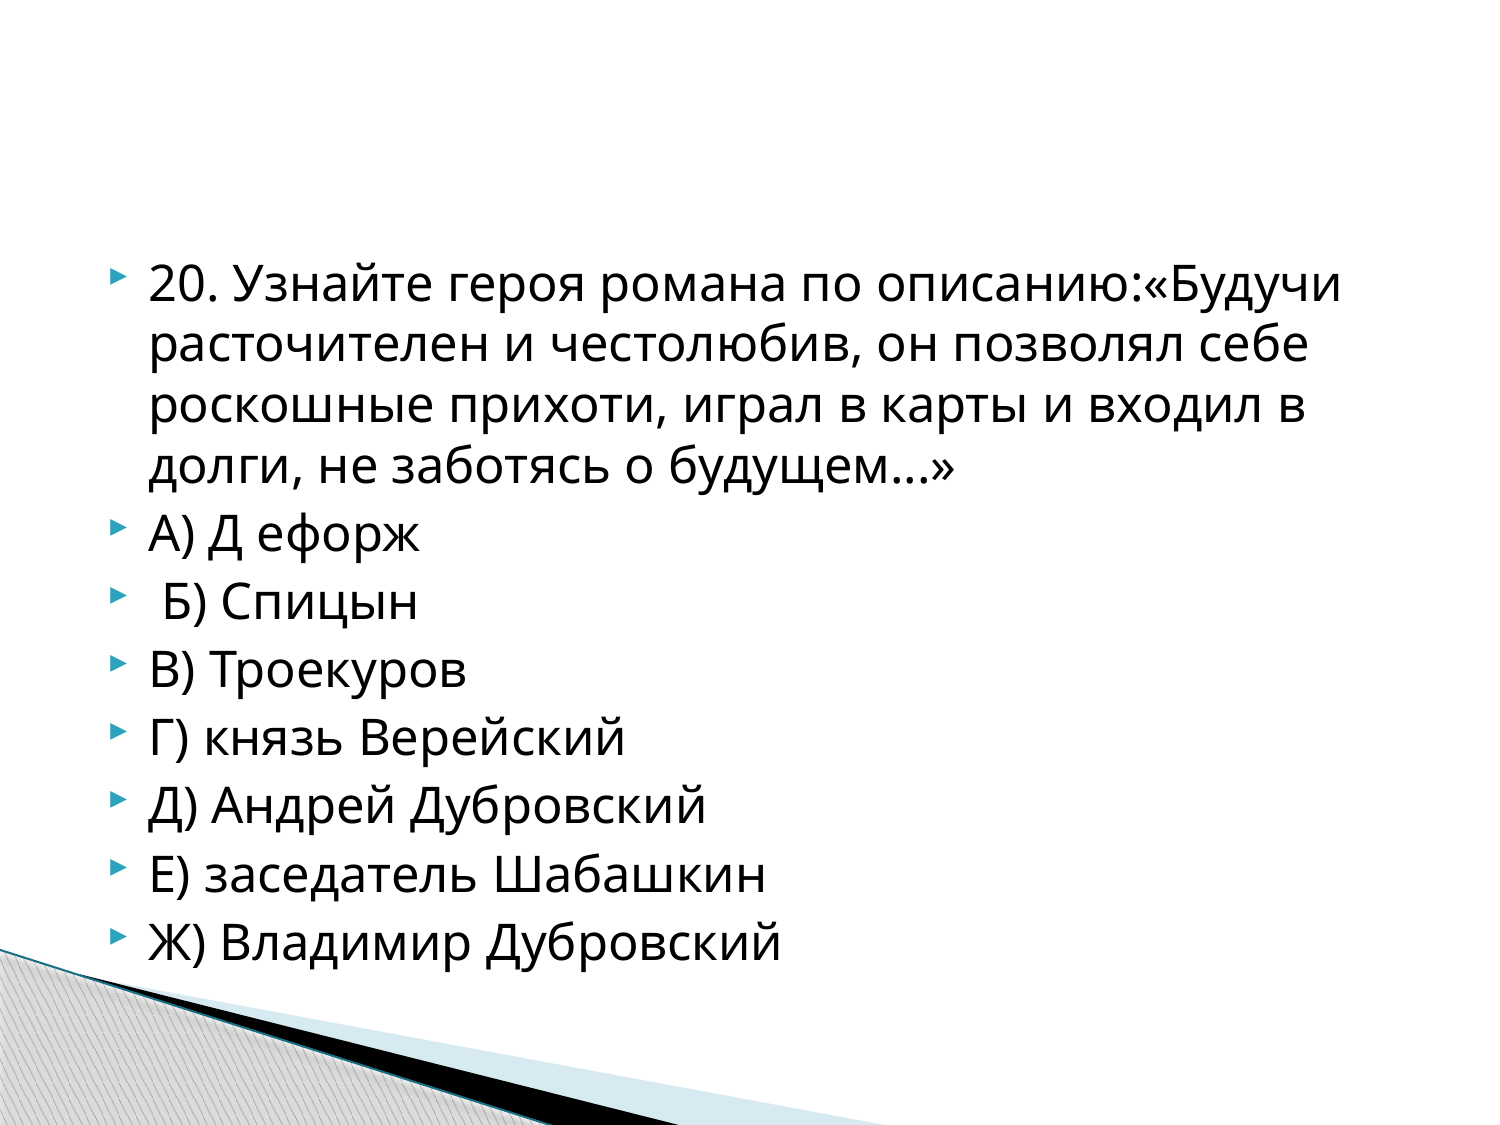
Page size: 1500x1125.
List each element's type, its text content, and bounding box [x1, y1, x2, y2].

list 20. Узнайте героя романа по описанию:«Будучи расточителен и честолюбив, он позволял себе роскошные прихоти, играл в карты и входил в долги, не заботясь о будущем...» А) Д ефорж Б) Спицын В) Троекуров Г) князь Верейский Д) Андрей Дубровский Е) заседатель Шабашкин Ж) Владимир Дубровский [75, 243, 1425, 986]
